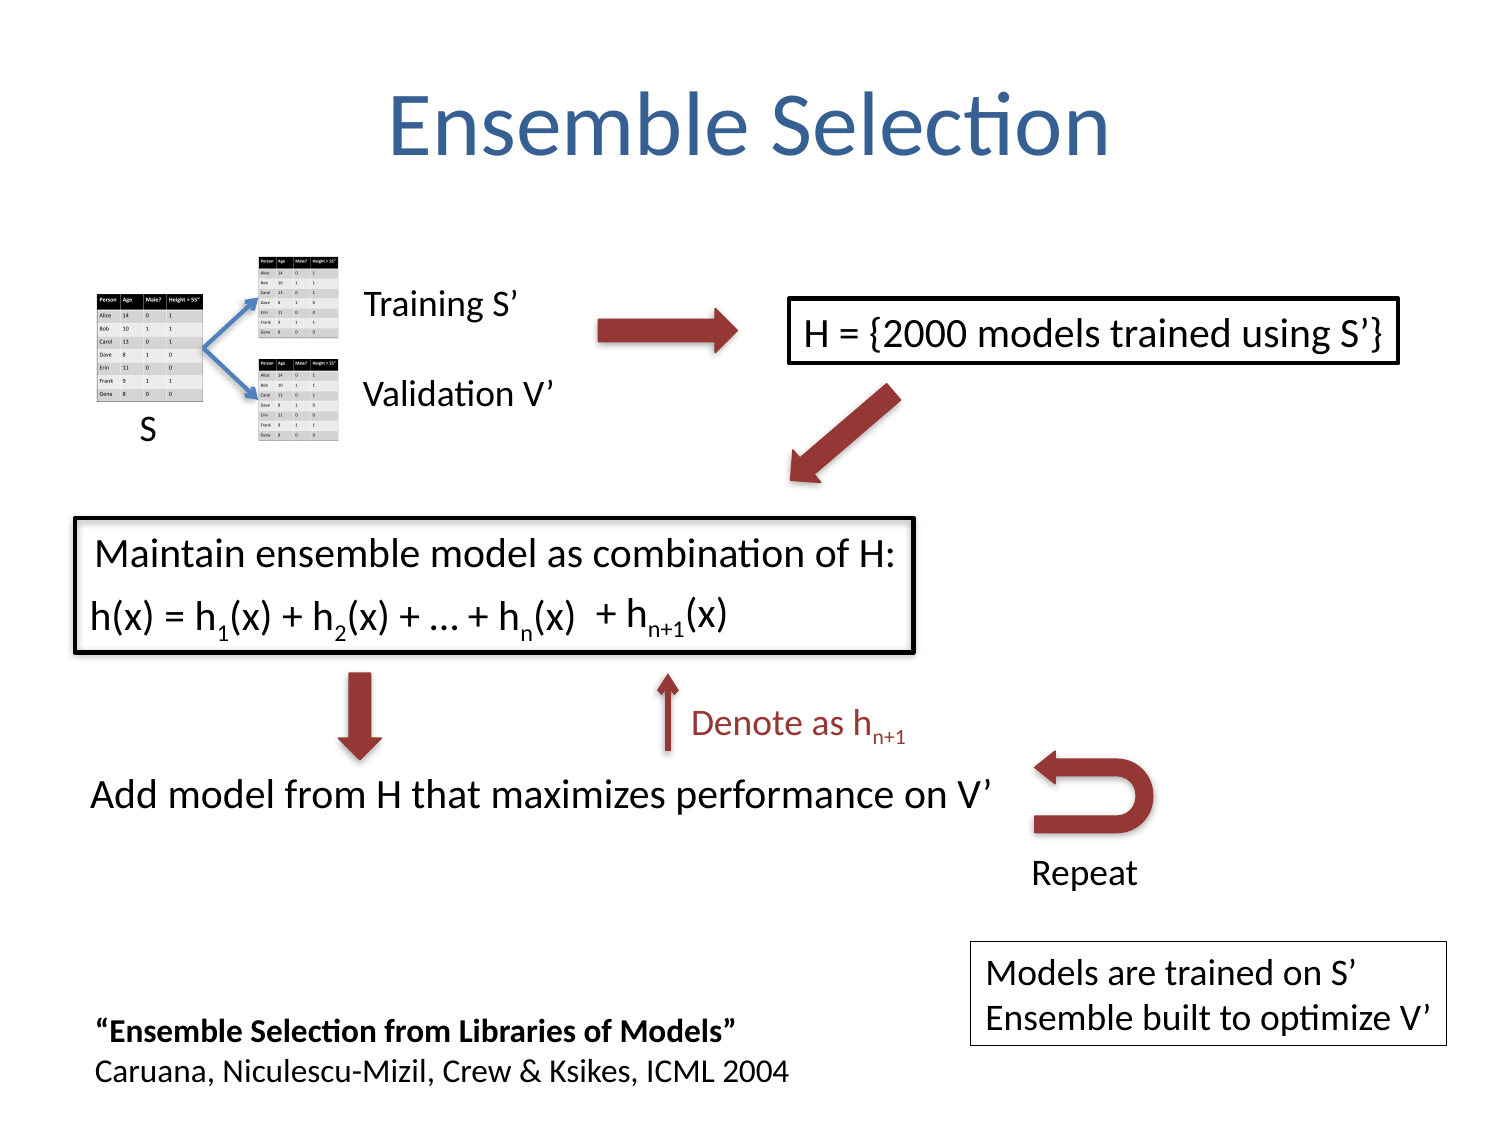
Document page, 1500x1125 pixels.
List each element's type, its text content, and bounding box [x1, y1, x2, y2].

text_box Validation V’ [348, 361, 570, 422]
text_box [337, 672, 382, 761]
text_box Training S’ [348, 271, 534, 332]
text_box Denote as hn+1 [676, 690, 921, 757]
text_box H = {2000 models trained using S’} [788, 298, 1399, 364]
picture [257, 358, 339, 442]
text_box Repeat [1016, 840, 1154, 901]
text_box Add model from H that maximizes performance on V’ [75, 759, 1018, 825]
text_box Models are trained on S’ Ensemble built to optimize V’ [970, 941, 1447, 1046]
text_box [74, 517, 914, 653]
text_box [597, 307, 738, 354]
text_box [202, 297, 259, 347]
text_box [202, 347, 259, 401]
text_box S [124, 410, 172, 457]
text_box [1034, 750, 1154, 834]
picture [257, 256, 339, 339]
text_box [789, 383, 902, 484]
picture [95, 293, 204, 404]
title Ensemble Selection [75, 24, 1425, 213]
text_box “Ensemble Selection from Libraries of Models” Caruana, Niculescu-Mizil, Crew & Ksikes, ICML 2004 [80, 1001, 806, 1097]
